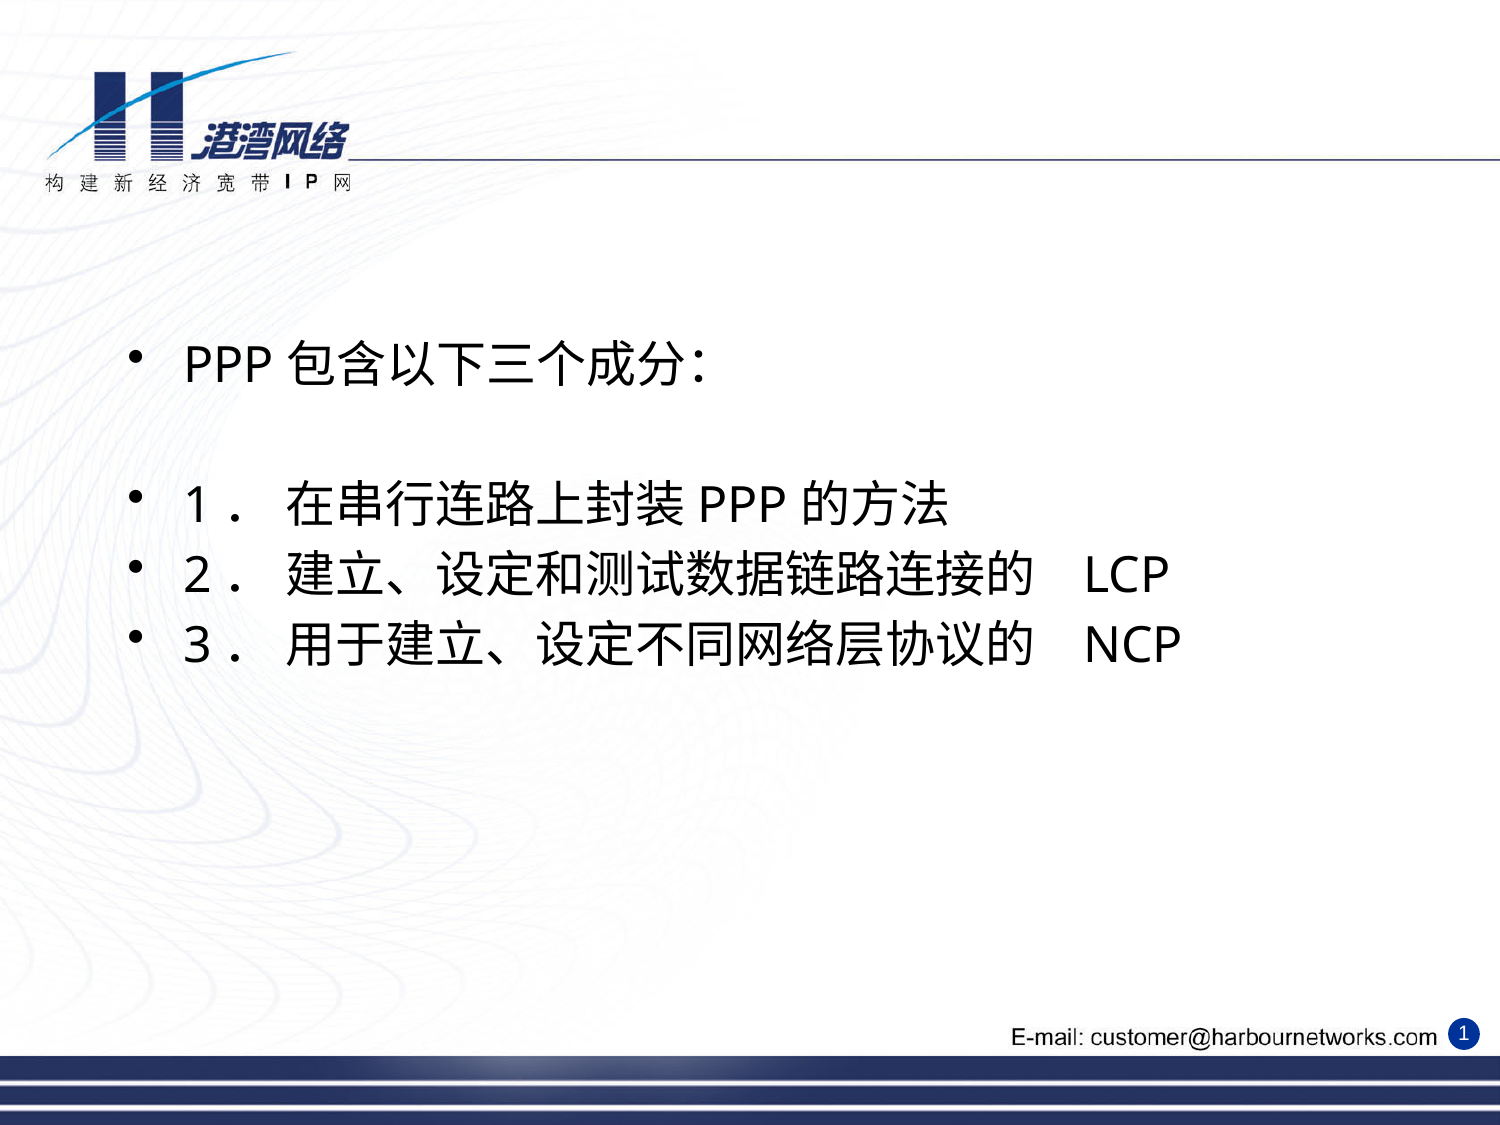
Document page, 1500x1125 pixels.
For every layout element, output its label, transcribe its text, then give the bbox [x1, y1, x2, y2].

list PPP包含以下三个成分： 1． 在串行连路上封装PPP的方法 2． 建立、设定和测试数据链路连接的 LCP 3． 用于建立、设定不同网络层协议的 NCP [112, 324, 1388, 1000]
picture [0, 0, 1500, 1125]
